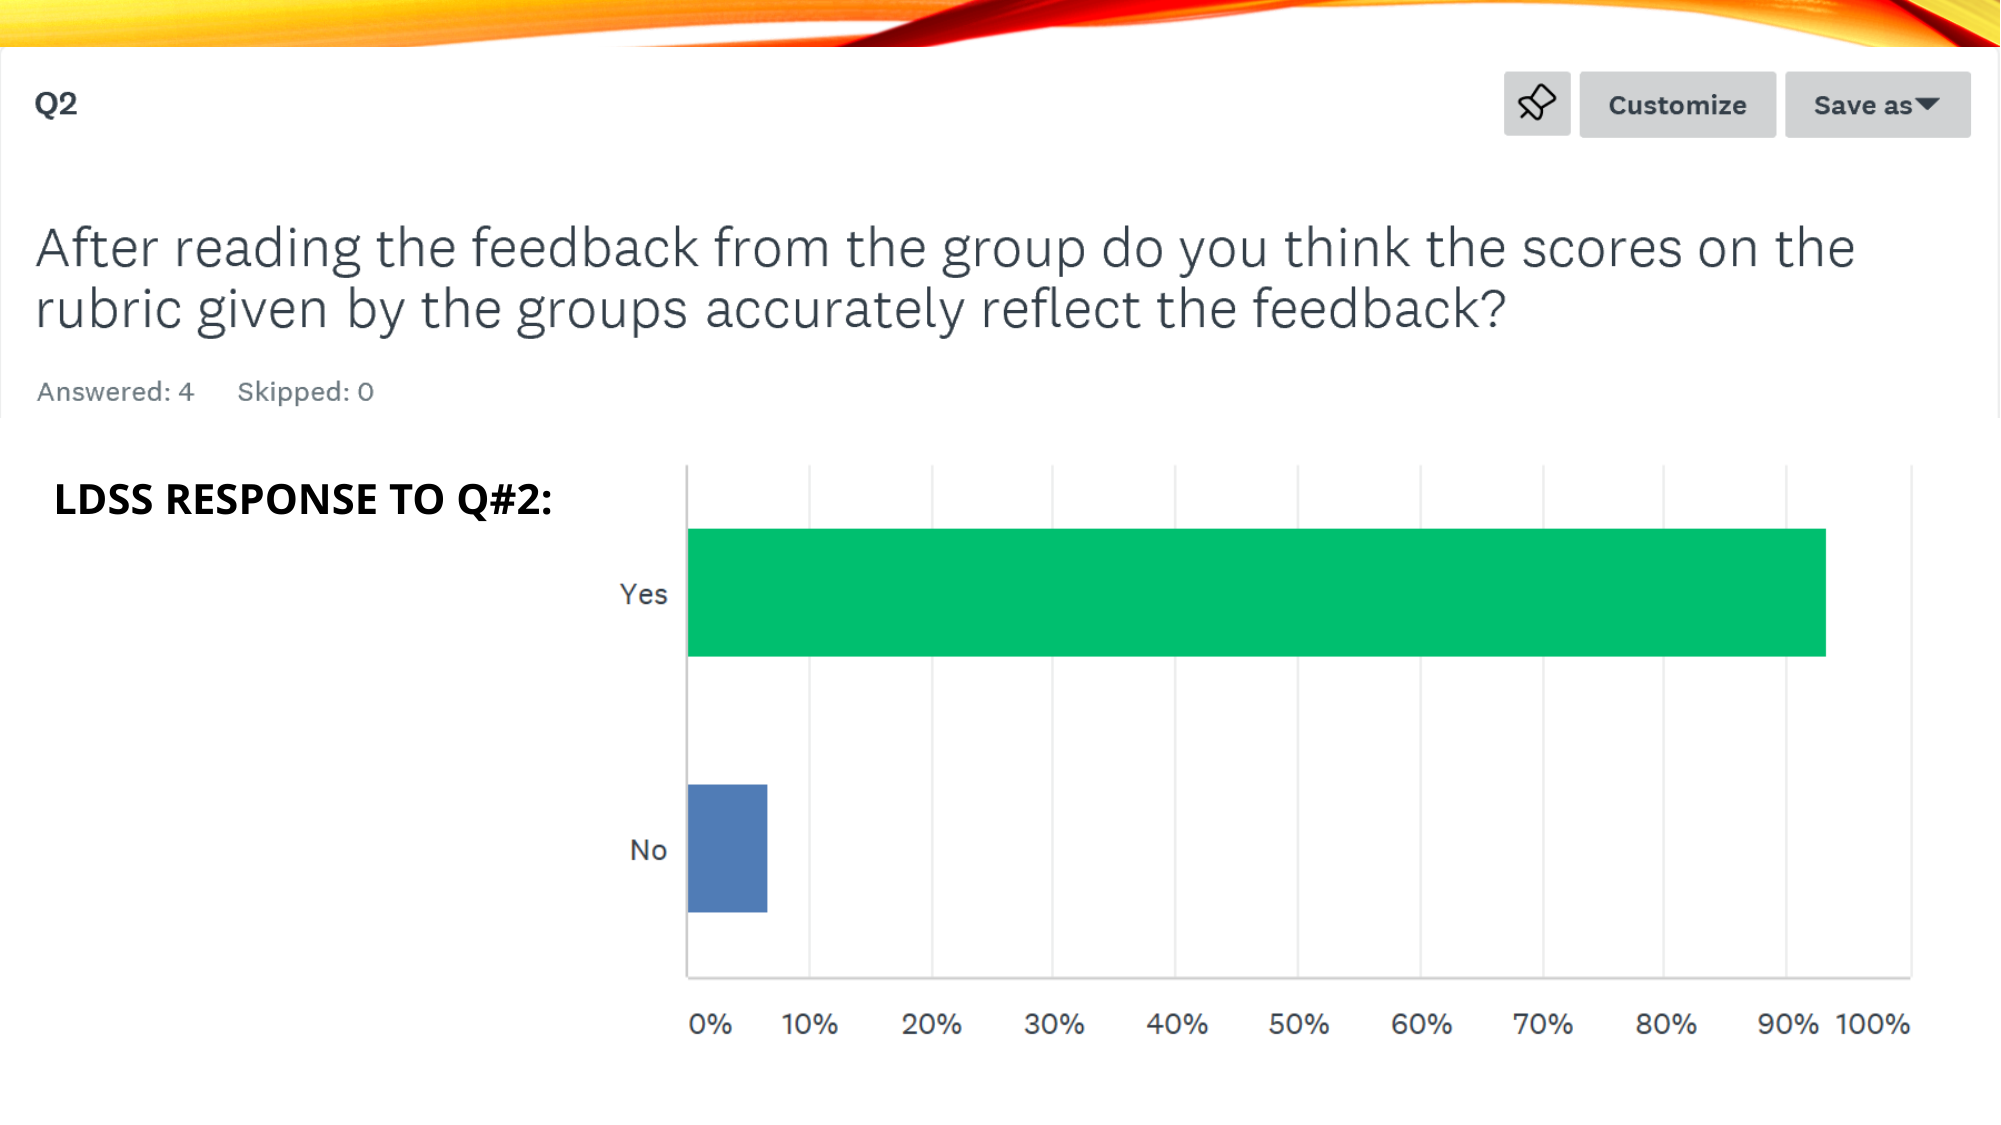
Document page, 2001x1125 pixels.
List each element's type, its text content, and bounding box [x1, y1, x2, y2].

picture [0, 0, 2000, 419]
picture [577, 438, 2000, 1085]
text_box LDSS RESPONSE TO Q#2: [38, 465, 577, 531]
